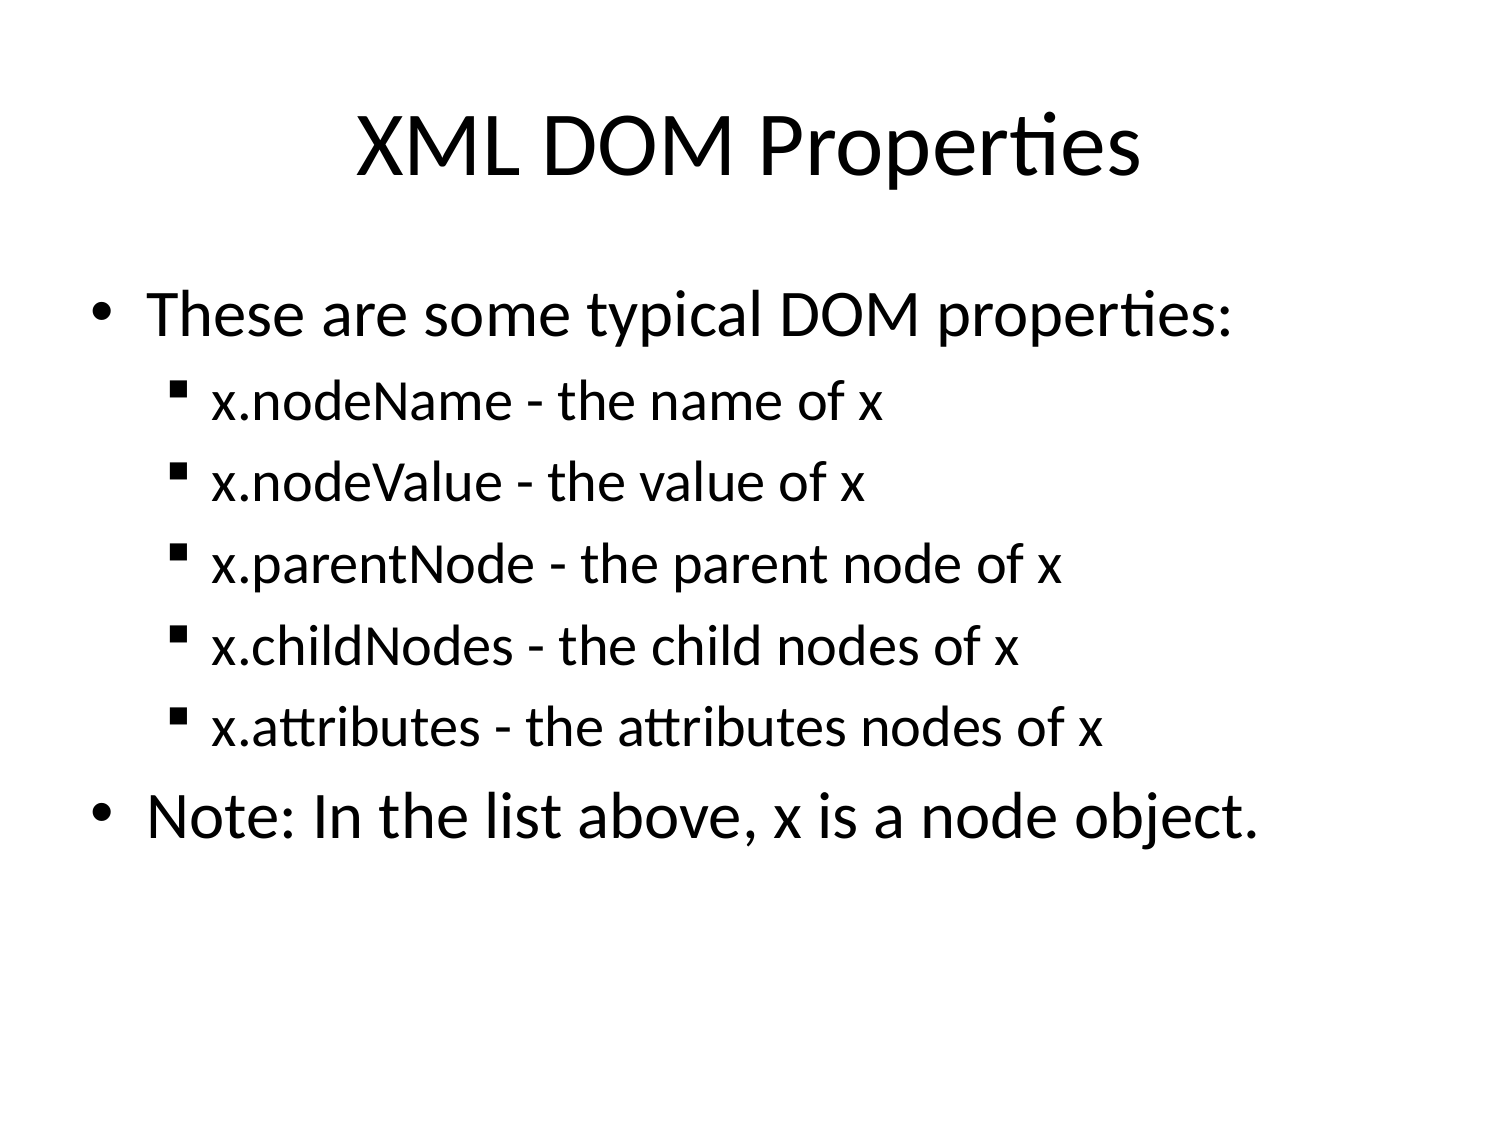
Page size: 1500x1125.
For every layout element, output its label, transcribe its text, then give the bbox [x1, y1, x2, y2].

list These are some typical DOM properties: x.nodeName - the name of x x.nodeValue - the value of x x.parentNode - the parent node of x x.childNodes - the child nodes of x x.attributes - the attributes nodes of x Note: In the list above, x is a node object. [75, 262, 1425, 1005]
title XML DOM Properties [75, 45, 1425, 233]
